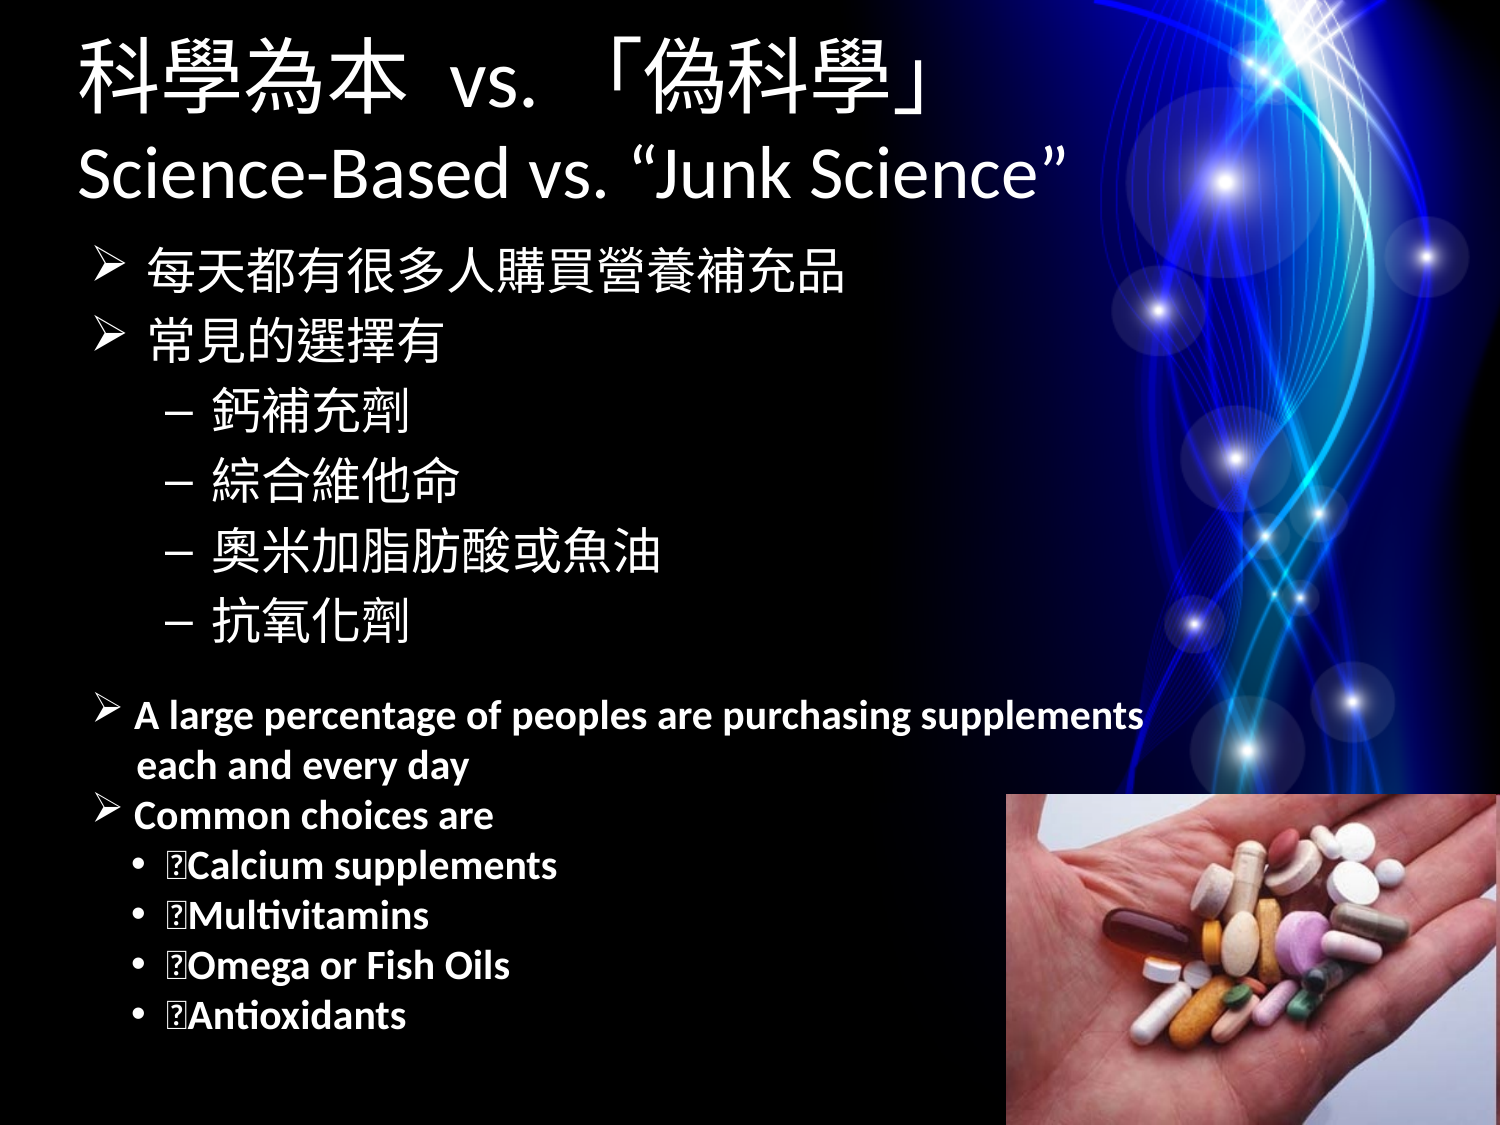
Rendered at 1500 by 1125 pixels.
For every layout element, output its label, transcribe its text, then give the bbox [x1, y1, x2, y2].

text_box A large percentage of peoples are purchasing supplements each and every day Common choices are Calcium supplements Multivitamins Omega or Fish Oils Antioxidants [76, 680, 1213, 1046]
title 科學為本 vs.「偽科學」 Science-Based vs. “Junk Science” [62, 24, 1413, 213]
list 每天都有很多人購買營養補充品 常見的選擇有 鈣補充劑 綜合維他命 奧米加脂肪酸或魚油 抗氧化劑 [74, 231, 1176, 650]
picture [0, 0, 1500, 1125]
